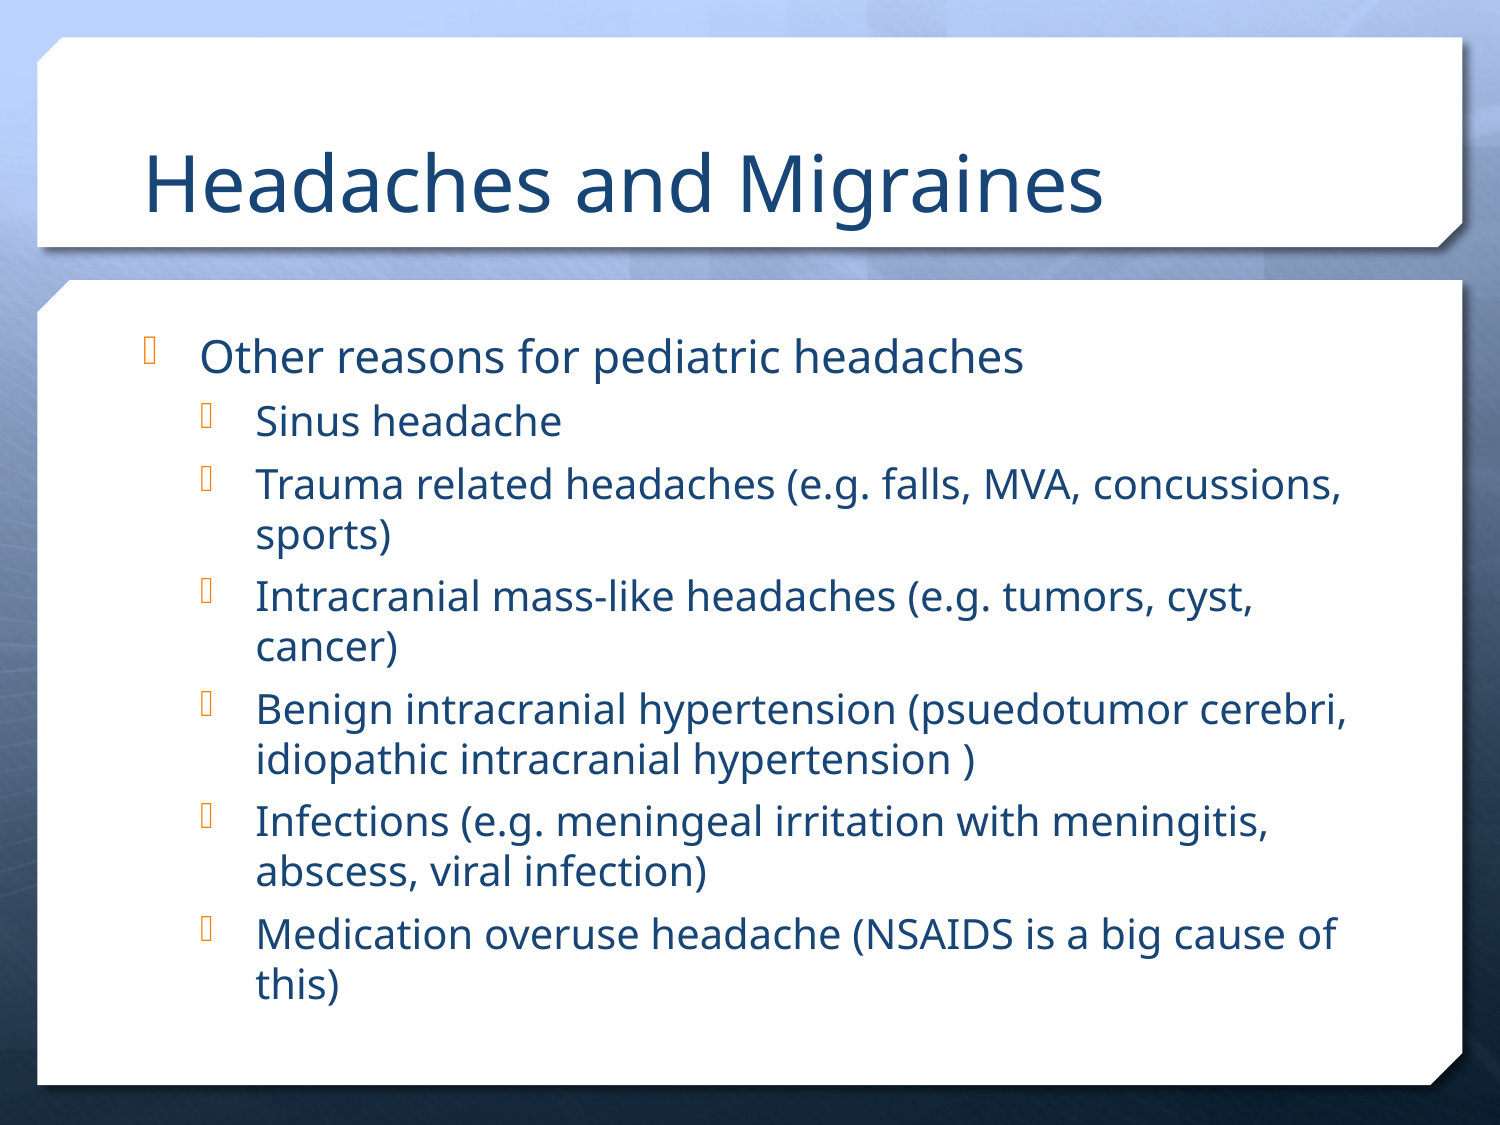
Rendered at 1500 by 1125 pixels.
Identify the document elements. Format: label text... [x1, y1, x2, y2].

list Other reasons for pediatric headaches Sinus headache Trauma related headaches (e.g. falls, MVA, concussions, sports) Intracranial mass-like headaches (e.g. tumors, cyst, cancer) Benign intracranial hypertension (psuedotumor cerebri, idiopathic intracranial hypertension ) Infections (e.g. meningeal irritation with meningitis, abscess, viral infection) Medication overuse headache (NSAIDS is a big cause of this) [127, 319, 1372, 978]
title Headaches and Migraines [127, 48, 1372, 236]
